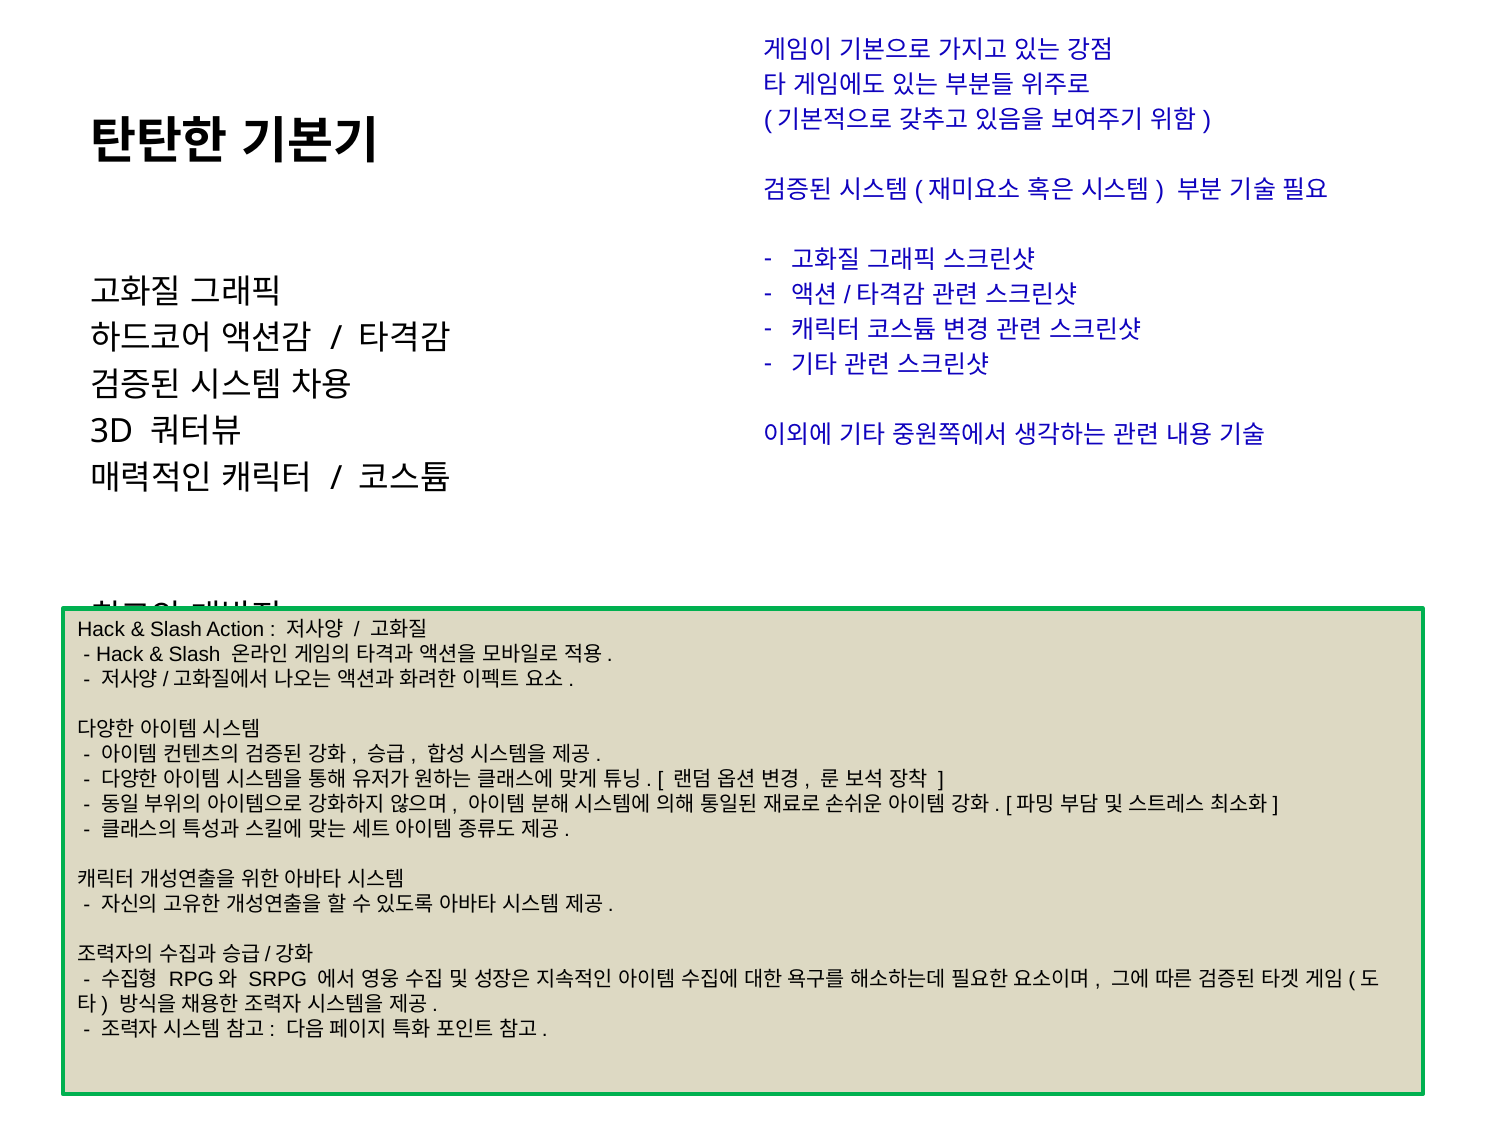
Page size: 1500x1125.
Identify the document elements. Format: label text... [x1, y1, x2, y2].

text_box Hack & Slash Action : 저사양 / 고화질 - Hack & Slash 온라인 게임의 타격과 액션을 모바일로 적용. - 저사양/고화질에서 나오는 액션과 화려한 이펙트 요소. 다양한 아이템 시스템 - 아이템 컨텐츠의 검증된 강화, 승급, 합성 시스템을 제공. - 다양한 아이템 시스템을 통해 유저가 원하는 클래스에 맞게 튜닝. [ 랜덤 옵션 변경, 룬 보석 장착 ] - 동일 부위의 아이템으로 강화하지 않으며, 아이템 분해 시스템에 의해 통일된 재료로 손쉬운 아이템 강화. [파밍 부담 및 스트레스 최소화] - 클래스의 특성과 스킬에 맞는 세트 아이템 종류도 제공. 캐릭터 개성연출을 위한 아바타 시스템 - 자신의 고유한 개성연출을 할 수 있도록 아바타 시스템 제공. 조력자의 수집과 승급/강화 - 수집형 RPG와 SRPG 에서 영웅 수집 및 성장은 지속적인 아이템 수집에 대한 욕구를 해소하는데 필요한 요소이며, 그에 따른 검증된 타겟 게임(도타) 방식을 채용한 조력자 시스템을 제공. - 조력자 시스템 참고: 다음 페이지 특화 포인트 참고. [61, 606, 1425, 1096]
list 고화질 그래픽 하드코어 액션감 / 타격감 검증된 시스템 차용 3D 쿼터뷰 매력적인 캐릭터 / 코스튬 최고의 개발진 [75, 262, 1425, 606]
text_box 게임이 기본으로 가지고 있는 강점 타 게임에도 있는 부분들 위주로 (기본적으로 갖추고 있음을 보여주기 위함) 검증된 시스템(재미요소 혹은 시스템) 부분 기술 필요 고화질 그래픽 스크린샷 액션/타격감 관련 스크린샷 캐릭터 코스튬 변경 관련 스크린샷 기타 관련 스크린샷 이외에 기타 중원쪽에서 생각하는 관련 내용 기술 [748, 25, 1432, 475]
title 탄탄한 기본기 [75, 45, 748, 233]
